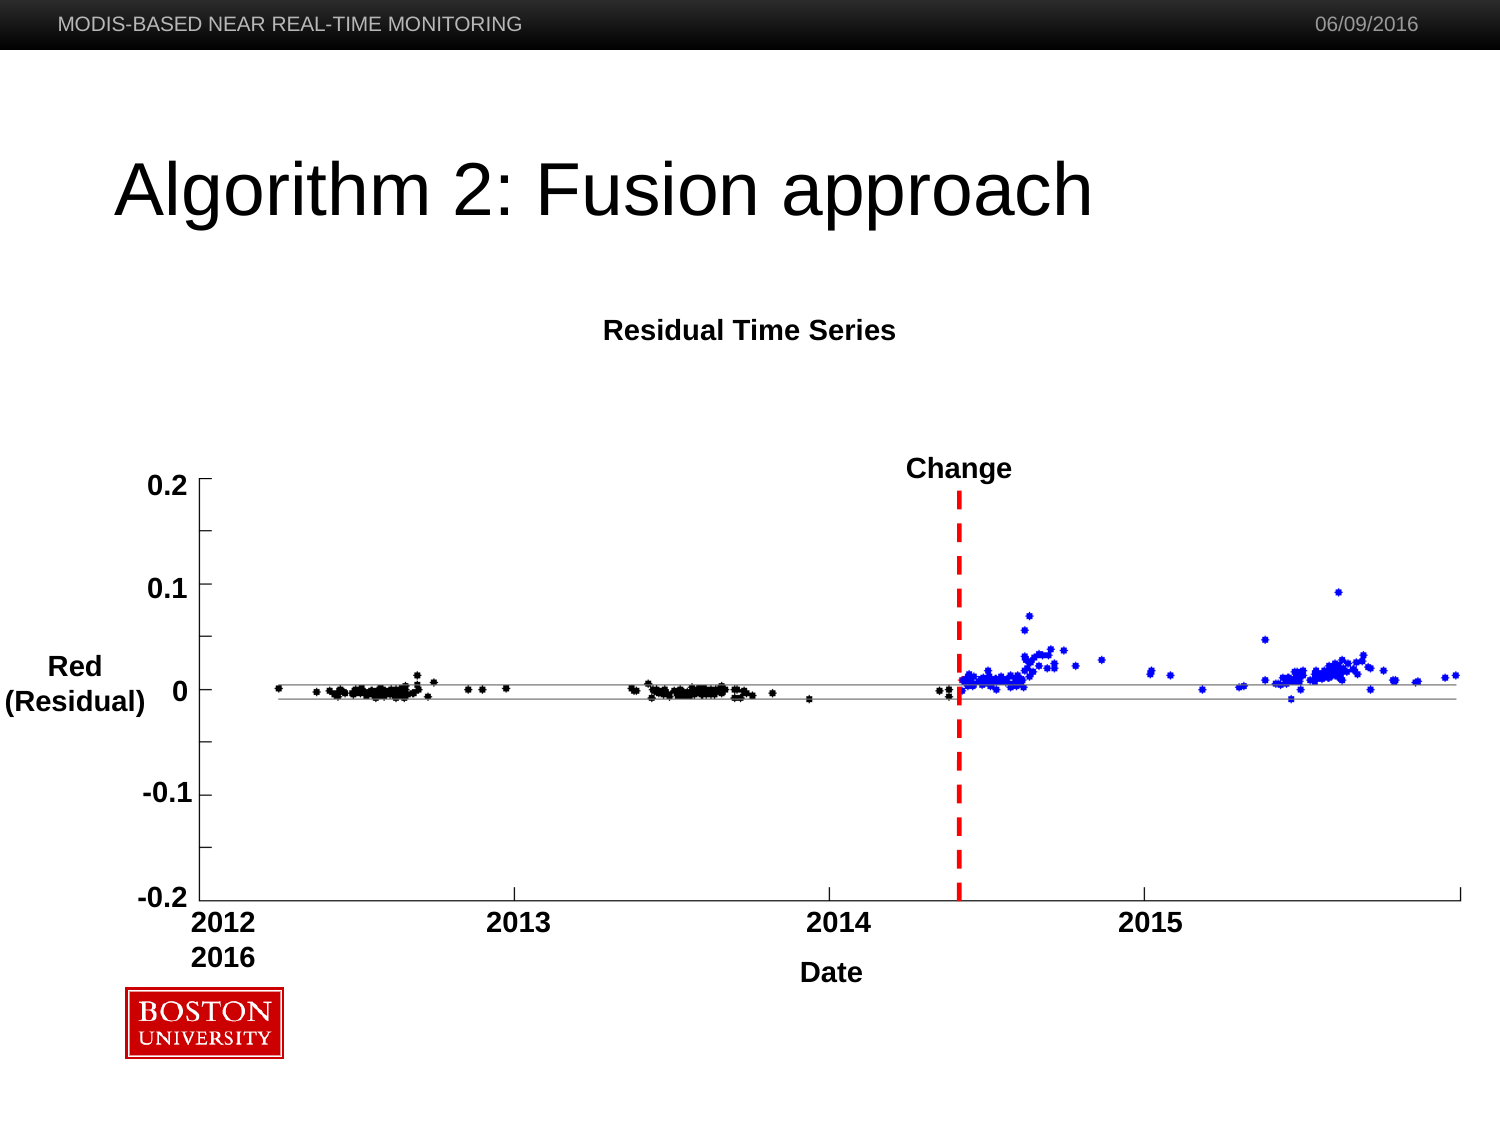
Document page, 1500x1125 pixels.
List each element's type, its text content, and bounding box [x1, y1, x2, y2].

text_box Red (Residual) [0, 632, 172, 772]
text_box -0.2 [120, 863, 205, 928]
text_box -0.1 [124, 758, 188, 823]
picture [193, 477, 1479, 905]
text_box Date [761, 953, 902, 1003]
text_box Residual Time Series [551, 296, 949, 371]
text_box 2012 2013 2014 2015 2016 [175, 888, 1487, 953]
text_box 0.2 [117, 451, 218, 516]
text_box 0 [137, 657, 188, 722]
picture [125, 987, 284, 1059]
title Algorithm 2: Fusion approach [99, 125, 1400, 238]
text_box 0.1 [124, 554, 188, 619]
text_box Change [878, 434, 1040, 476]
